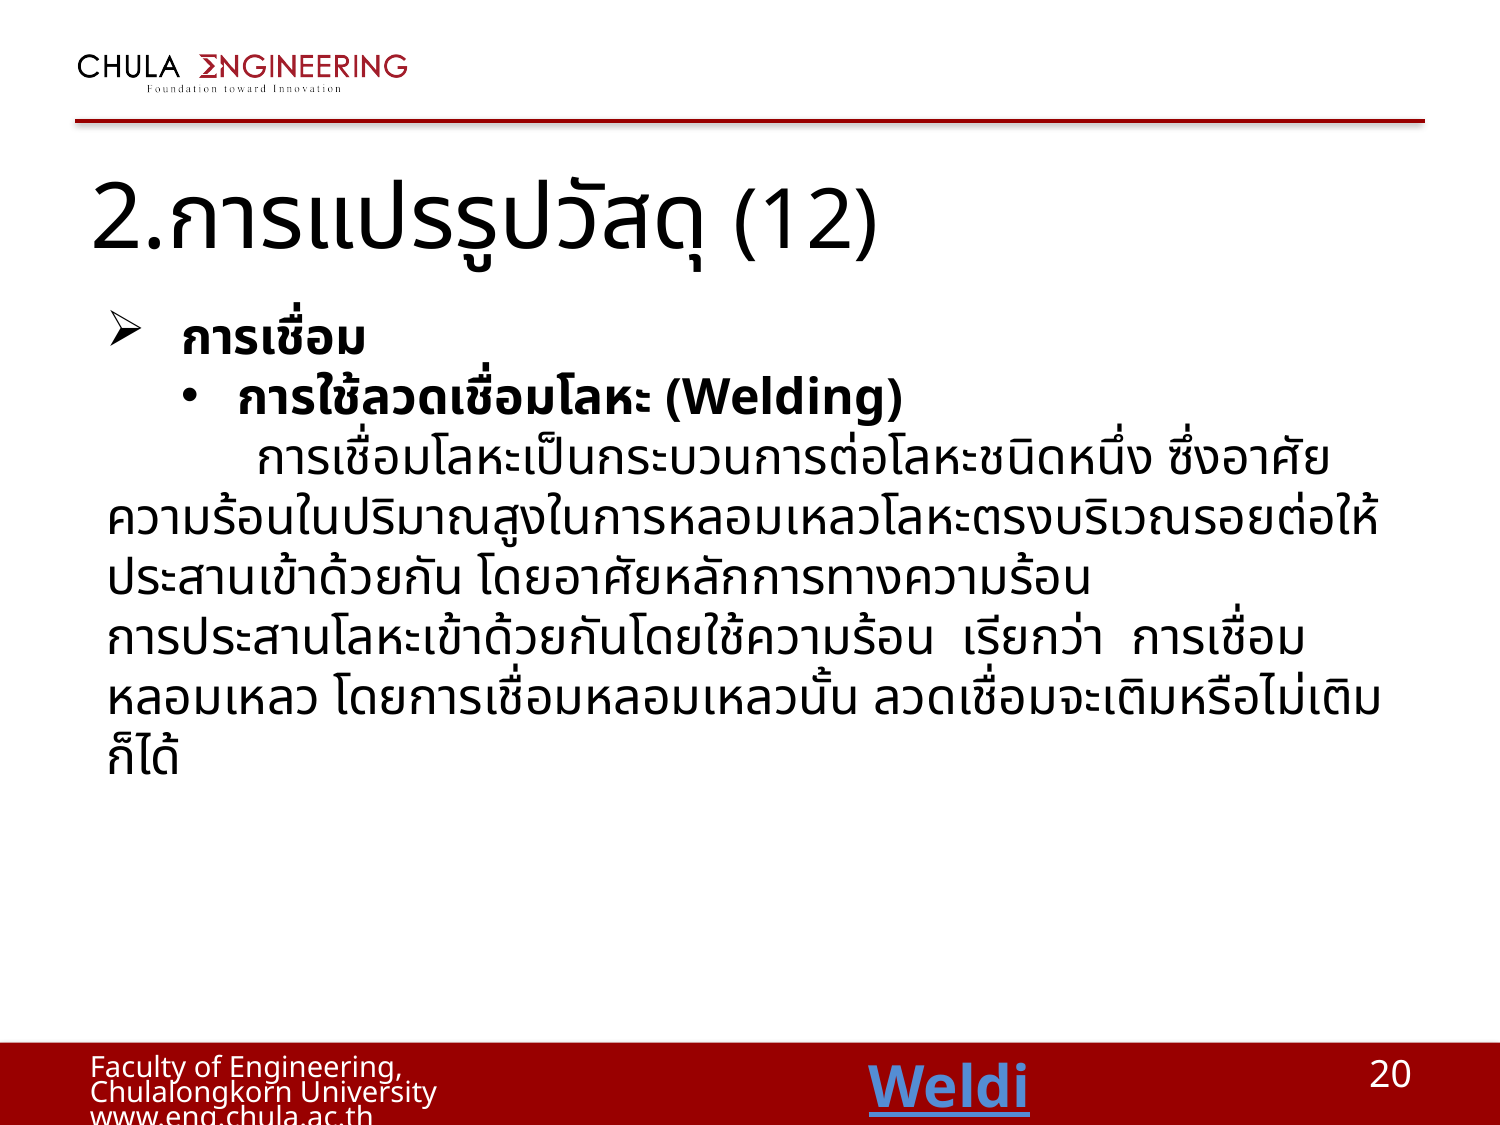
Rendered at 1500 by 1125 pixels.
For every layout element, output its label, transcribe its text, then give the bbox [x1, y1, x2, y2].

picture [75, 48, 412, 98]
text_box Welding [853, 1041, 1075, 1125]
text_box การเชื่อม การใช้ลวดเชื่อมโลหะ (Welding) การเชื่อมโลหะเป็นกระบวนการต่อโลหะชนิดหนึ่ง ซึ่งอาศัยความร้อนในปริมาณสูงในการหลอมเหลวโลหะตรงบริเวณรอยต่อให้ประสานเข้าด้วยกัน โดยอาศัยหลักการทางความร้อน การประสานโลหะเข้าด้วยกันโดยใช้ความร้อน เรียกว่า การเชื่อมหลอมเหลว โดยการเชื่อมหลอมเหลวนั้น ลวดเชื่อมจะเติมหรือไม่เติมก็ได้ [91, 296, 1414, 792]
title 2.การแปรรูปวัสดุ (12) [75, 144, 1425, 280]
slide_number 20 [1301, 1042, 1427, 1103]
